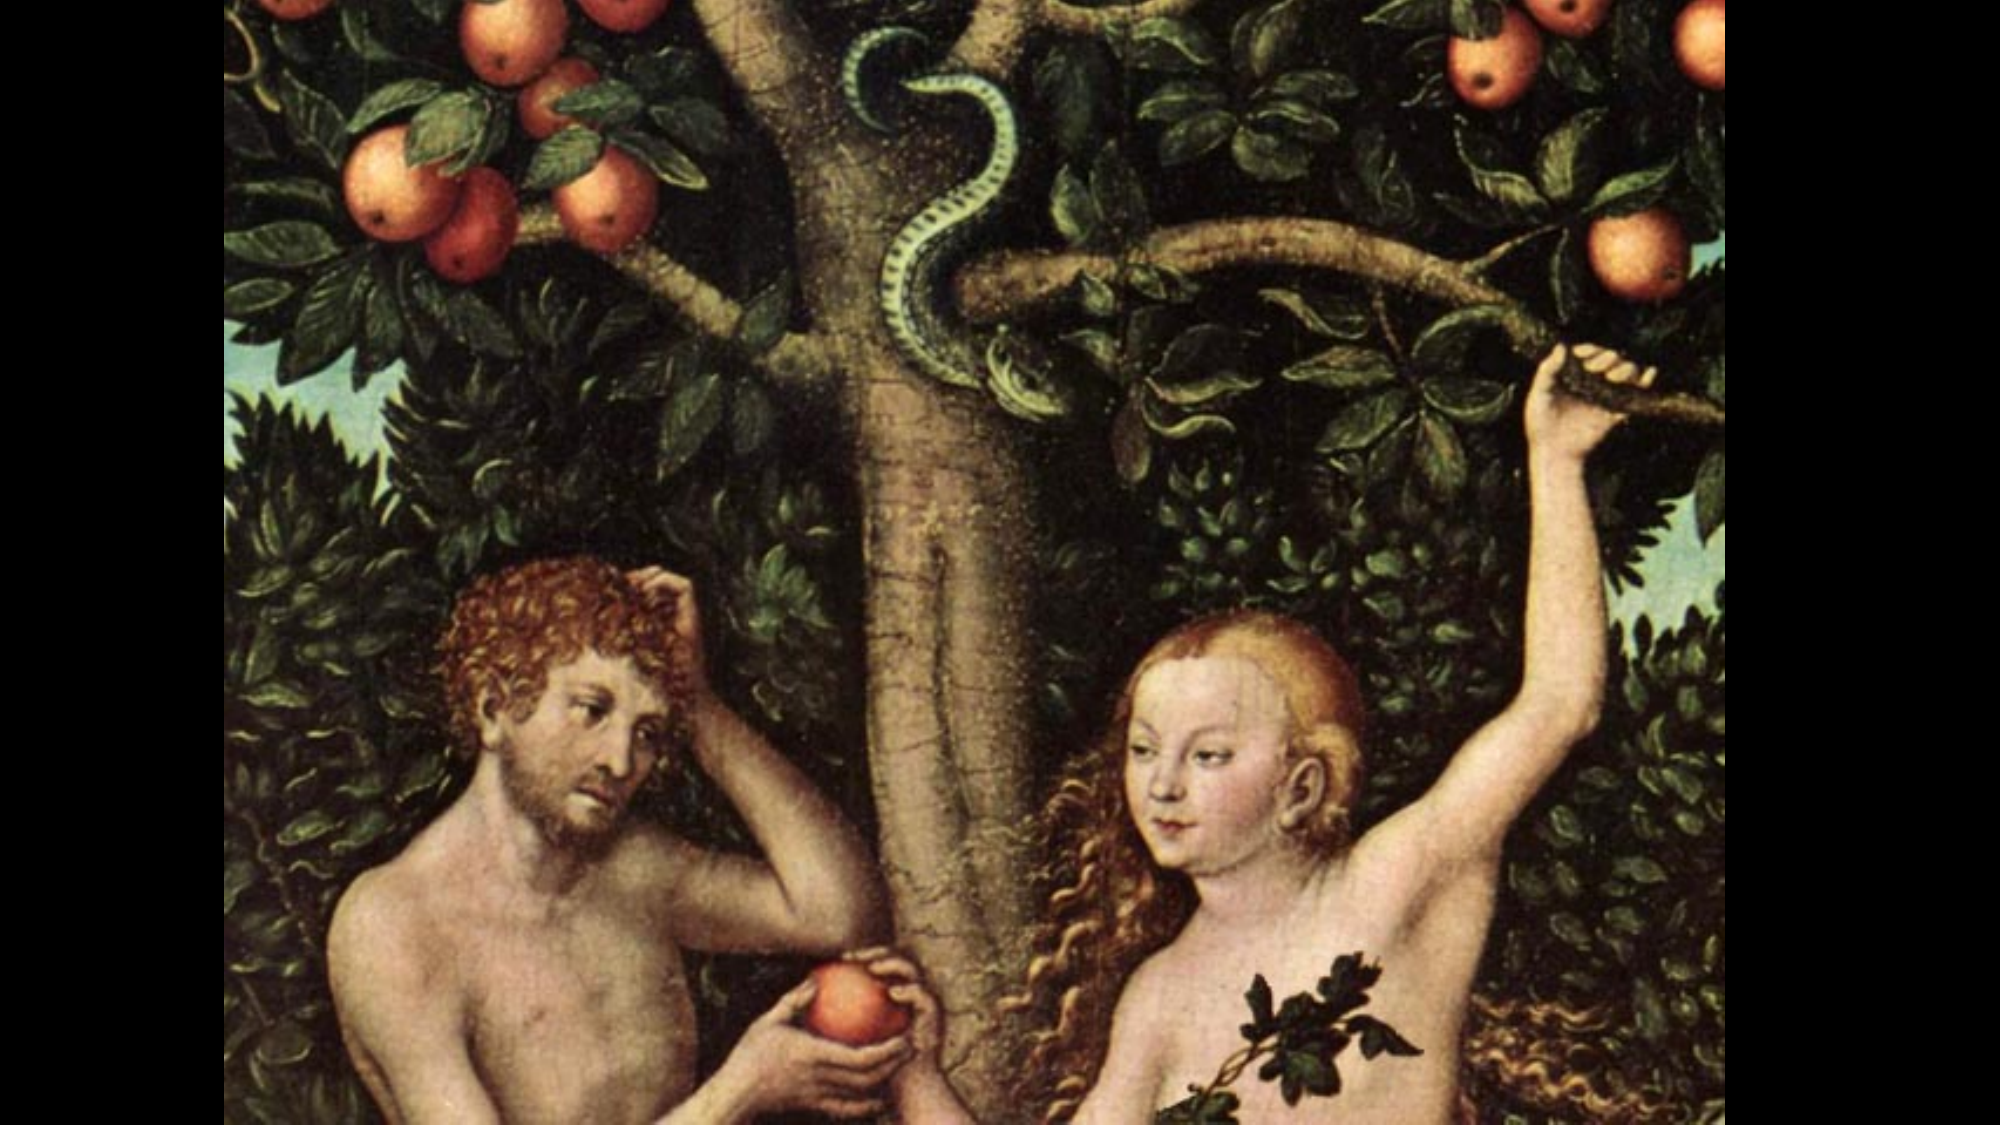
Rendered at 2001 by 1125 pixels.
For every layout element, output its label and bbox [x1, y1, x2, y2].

picture [224, 0, 1725, 1125]
